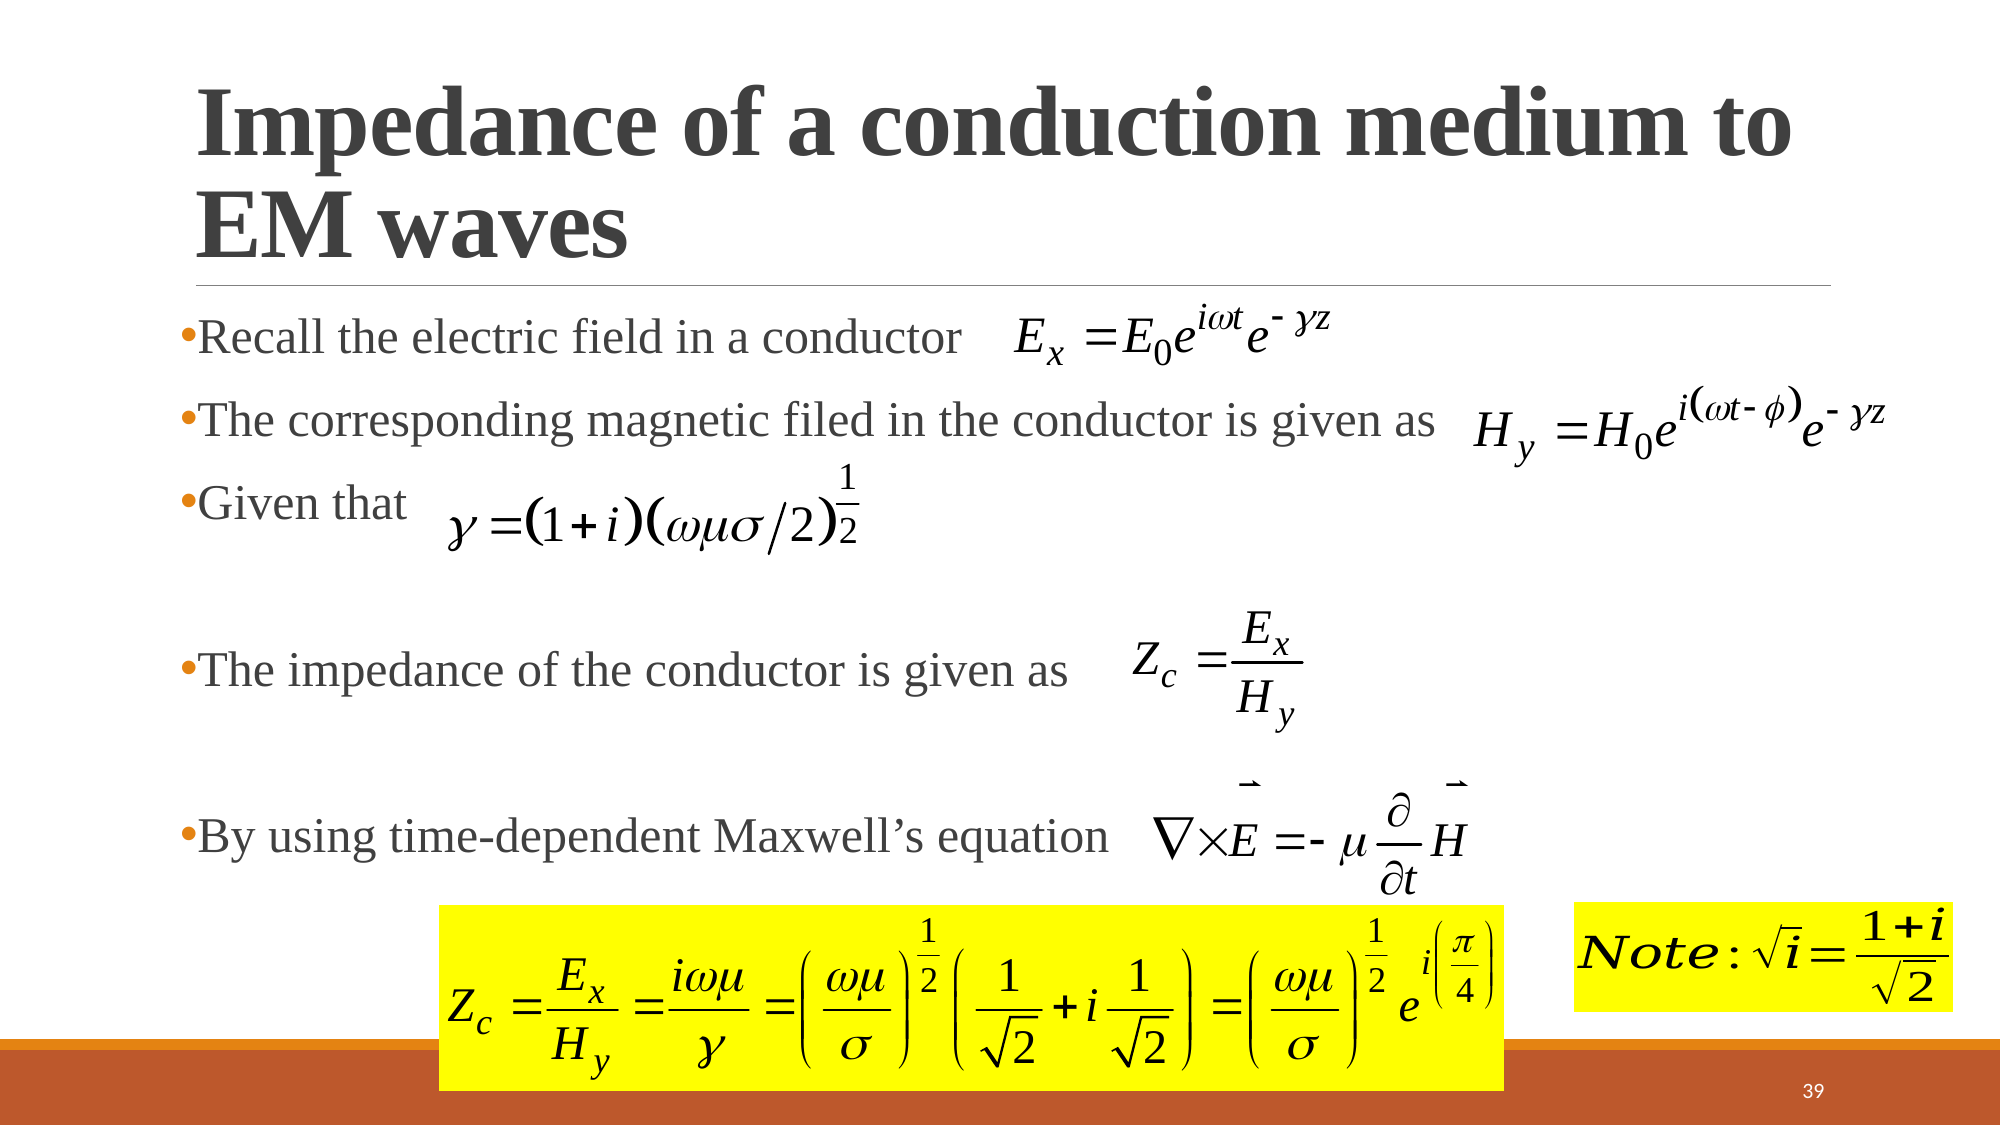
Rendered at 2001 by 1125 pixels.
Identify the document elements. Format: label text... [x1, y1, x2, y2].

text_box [438, 447, 870, 573]
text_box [1147, 779, 1480, 901]
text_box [1463, 377, 1899, 482]
list Recall the electric field in a conductor The corresponding magnetic filed in the conductor is given as Given that The impedance of the conductor is given as By using time-dependent Maxwell’s equation [180, 302, 1830, 963]
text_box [1123, 597, 1315, 744]
slide_number 39 [1624, 1059, 1840, 1120]
title Impedance of a conduction medium to EM waves [180, 47, 1830, 285]
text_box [438, 904, 1505, 1091]
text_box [1004, 288, 1342, 379]
